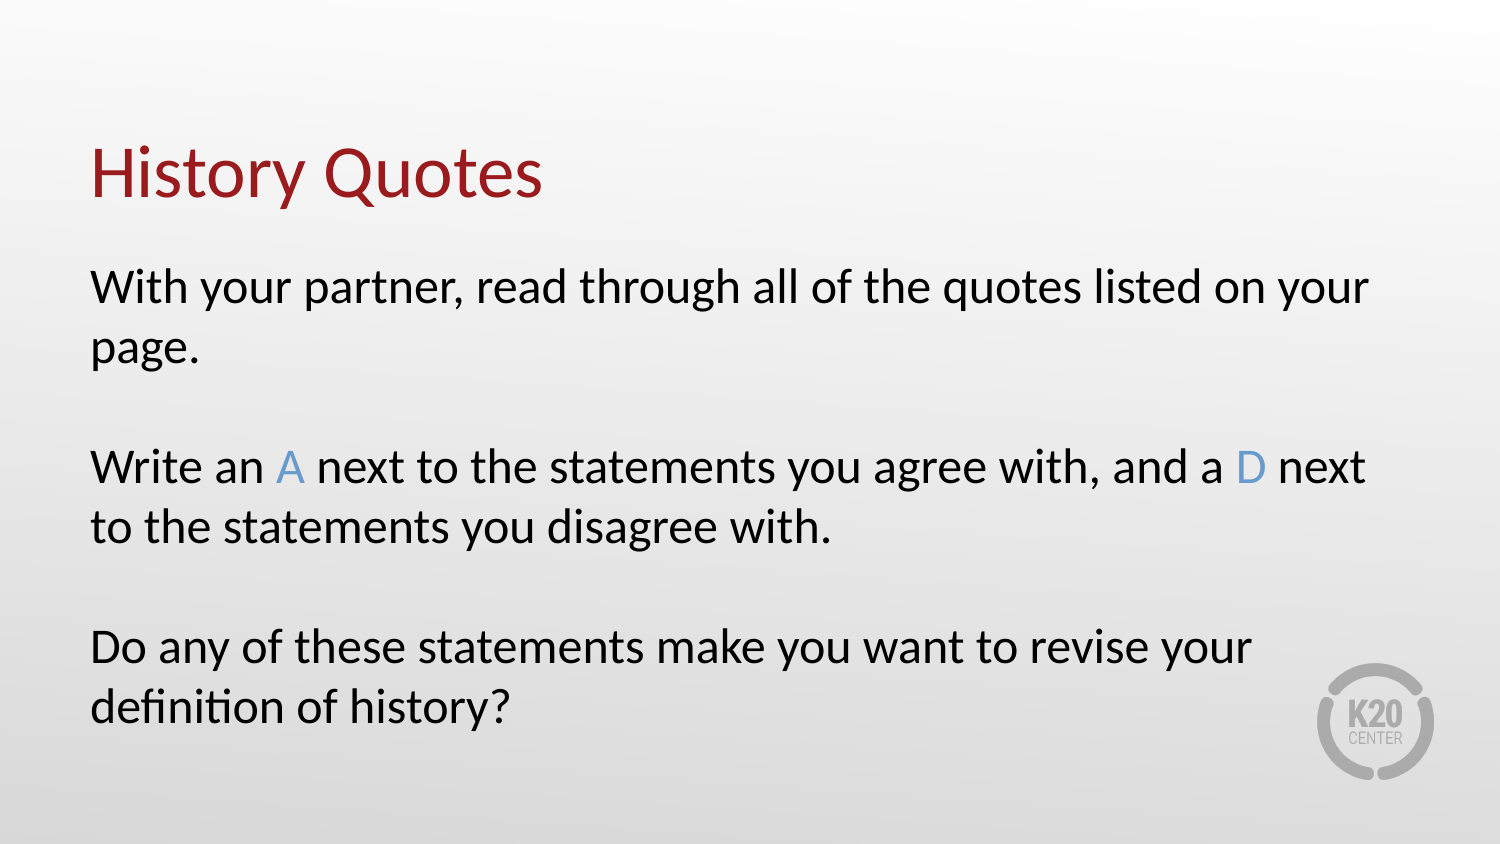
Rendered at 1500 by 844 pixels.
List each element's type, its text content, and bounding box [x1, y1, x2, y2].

picture [1300, 646, 1451, 797]
title History Quotes [74, 86, 1426, 228]
list With your partner, read through all of the quotes listed on your page. Write an A next to the statements you agree with, and a D next to the statements you disagree with. Do any of these statements make you want to revise your definition of history? [74, 237, 1426, 779]
